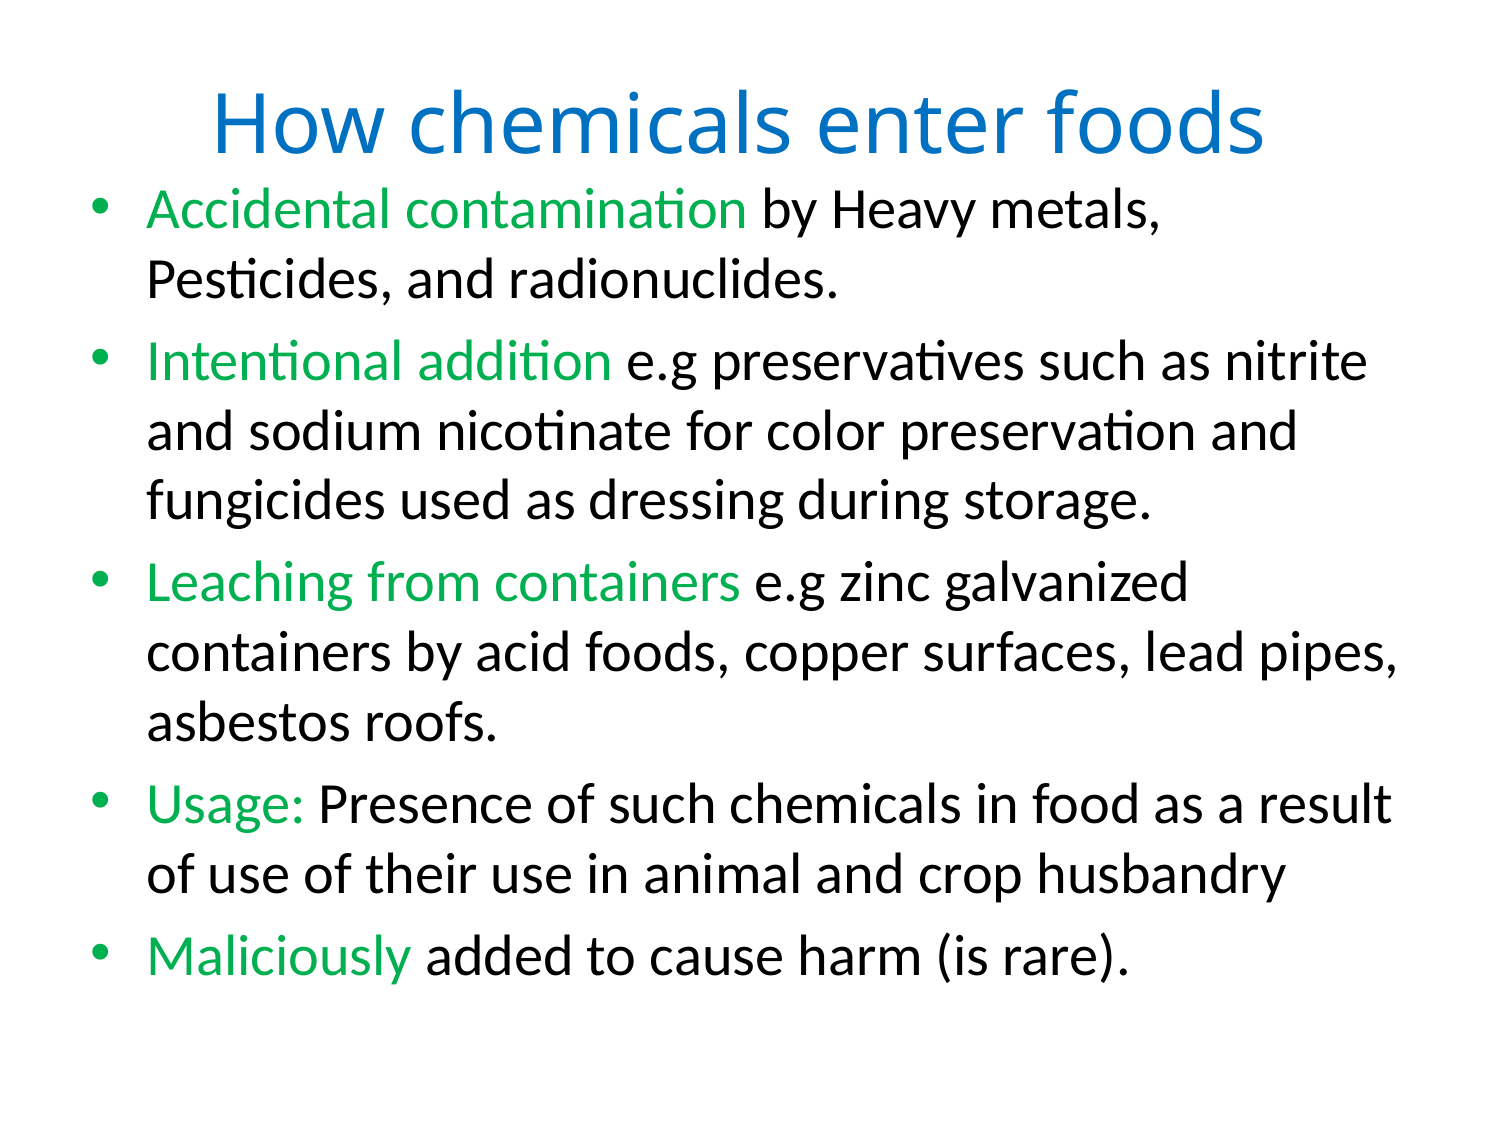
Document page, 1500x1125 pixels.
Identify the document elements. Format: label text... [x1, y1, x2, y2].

list Accidental contamination by Heavy metals, Pesticides, and radionuclides. Intentional addition e.g preservatives such as nitrite and sodium nicotinate for color preservation and fungicides used as dressing during storage. Leaching from containers e.g zinc galvanized containers by acid foods, copper surfaces, lead pipes, asbestos roofs. Usage: Presence of such chemicals in food as a result of use of their use in animal and crop husbandry Maliciously added to cause harm (is rare). [75, 162, 1425, 1005]
title How chemicals enter foods [75, 45, 1425, 150]
